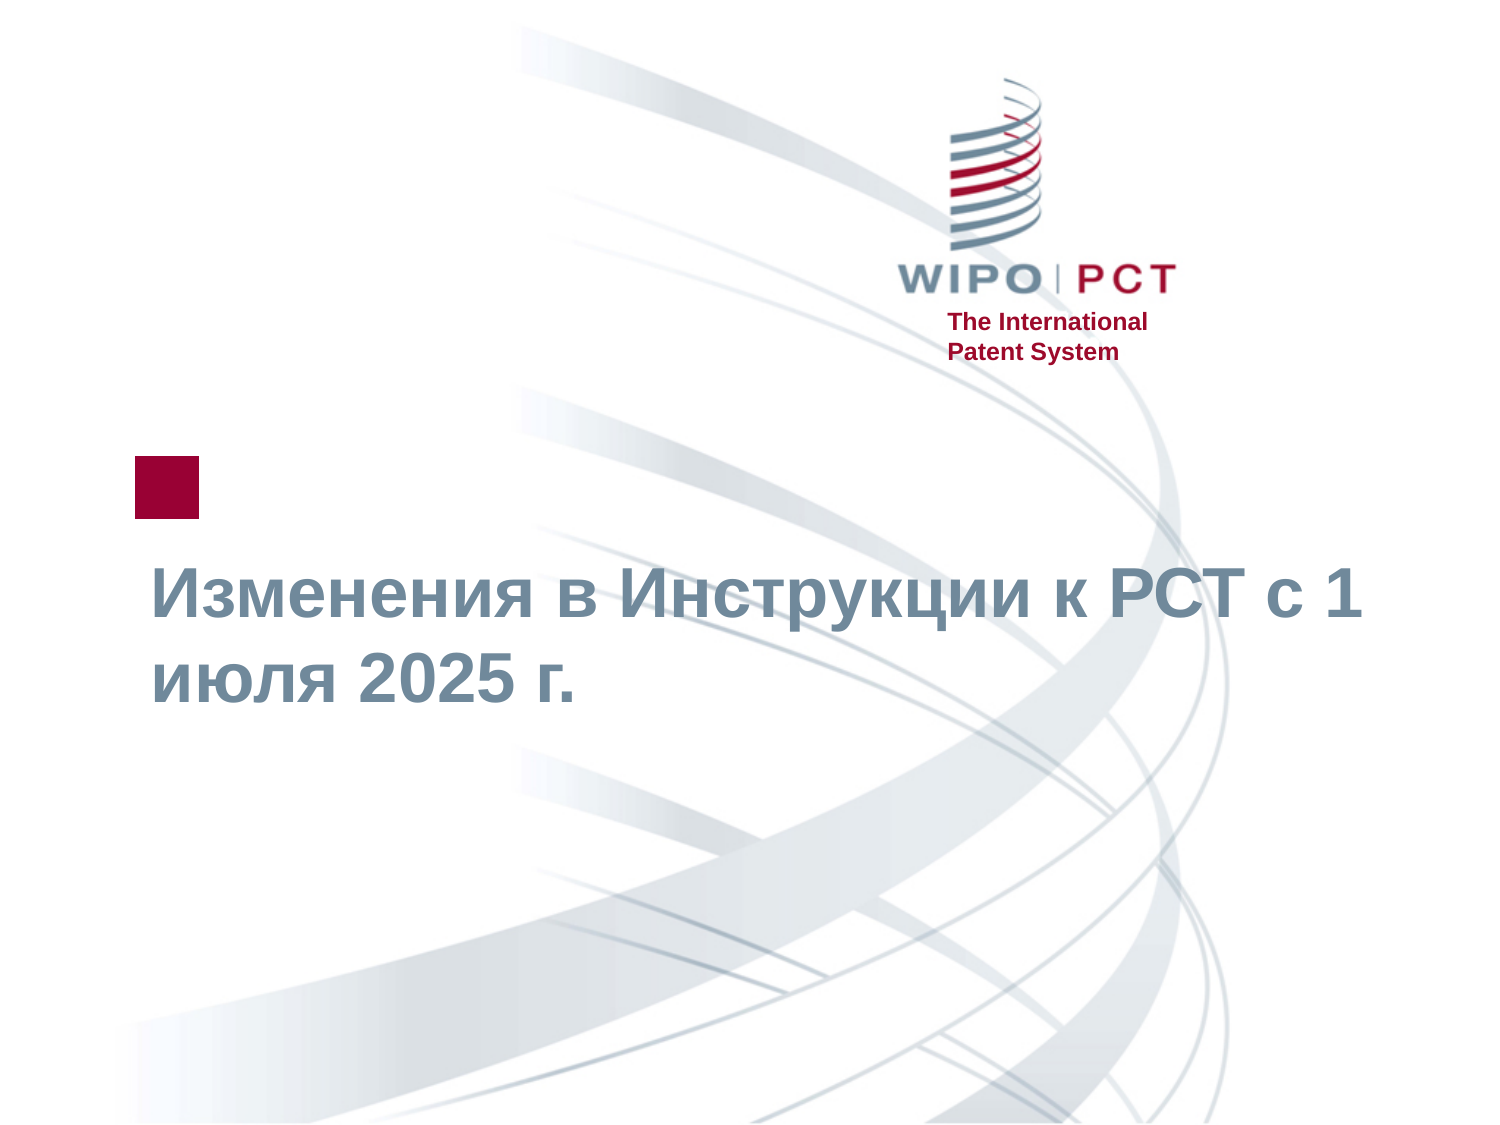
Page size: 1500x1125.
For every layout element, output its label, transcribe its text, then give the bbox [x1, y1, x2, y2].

subtitle Изменения в Инструкции к РСТ с 1 июля 2025 г. [135, 538, 1436, 921]
picture [0, 0, 1500, 1125]
